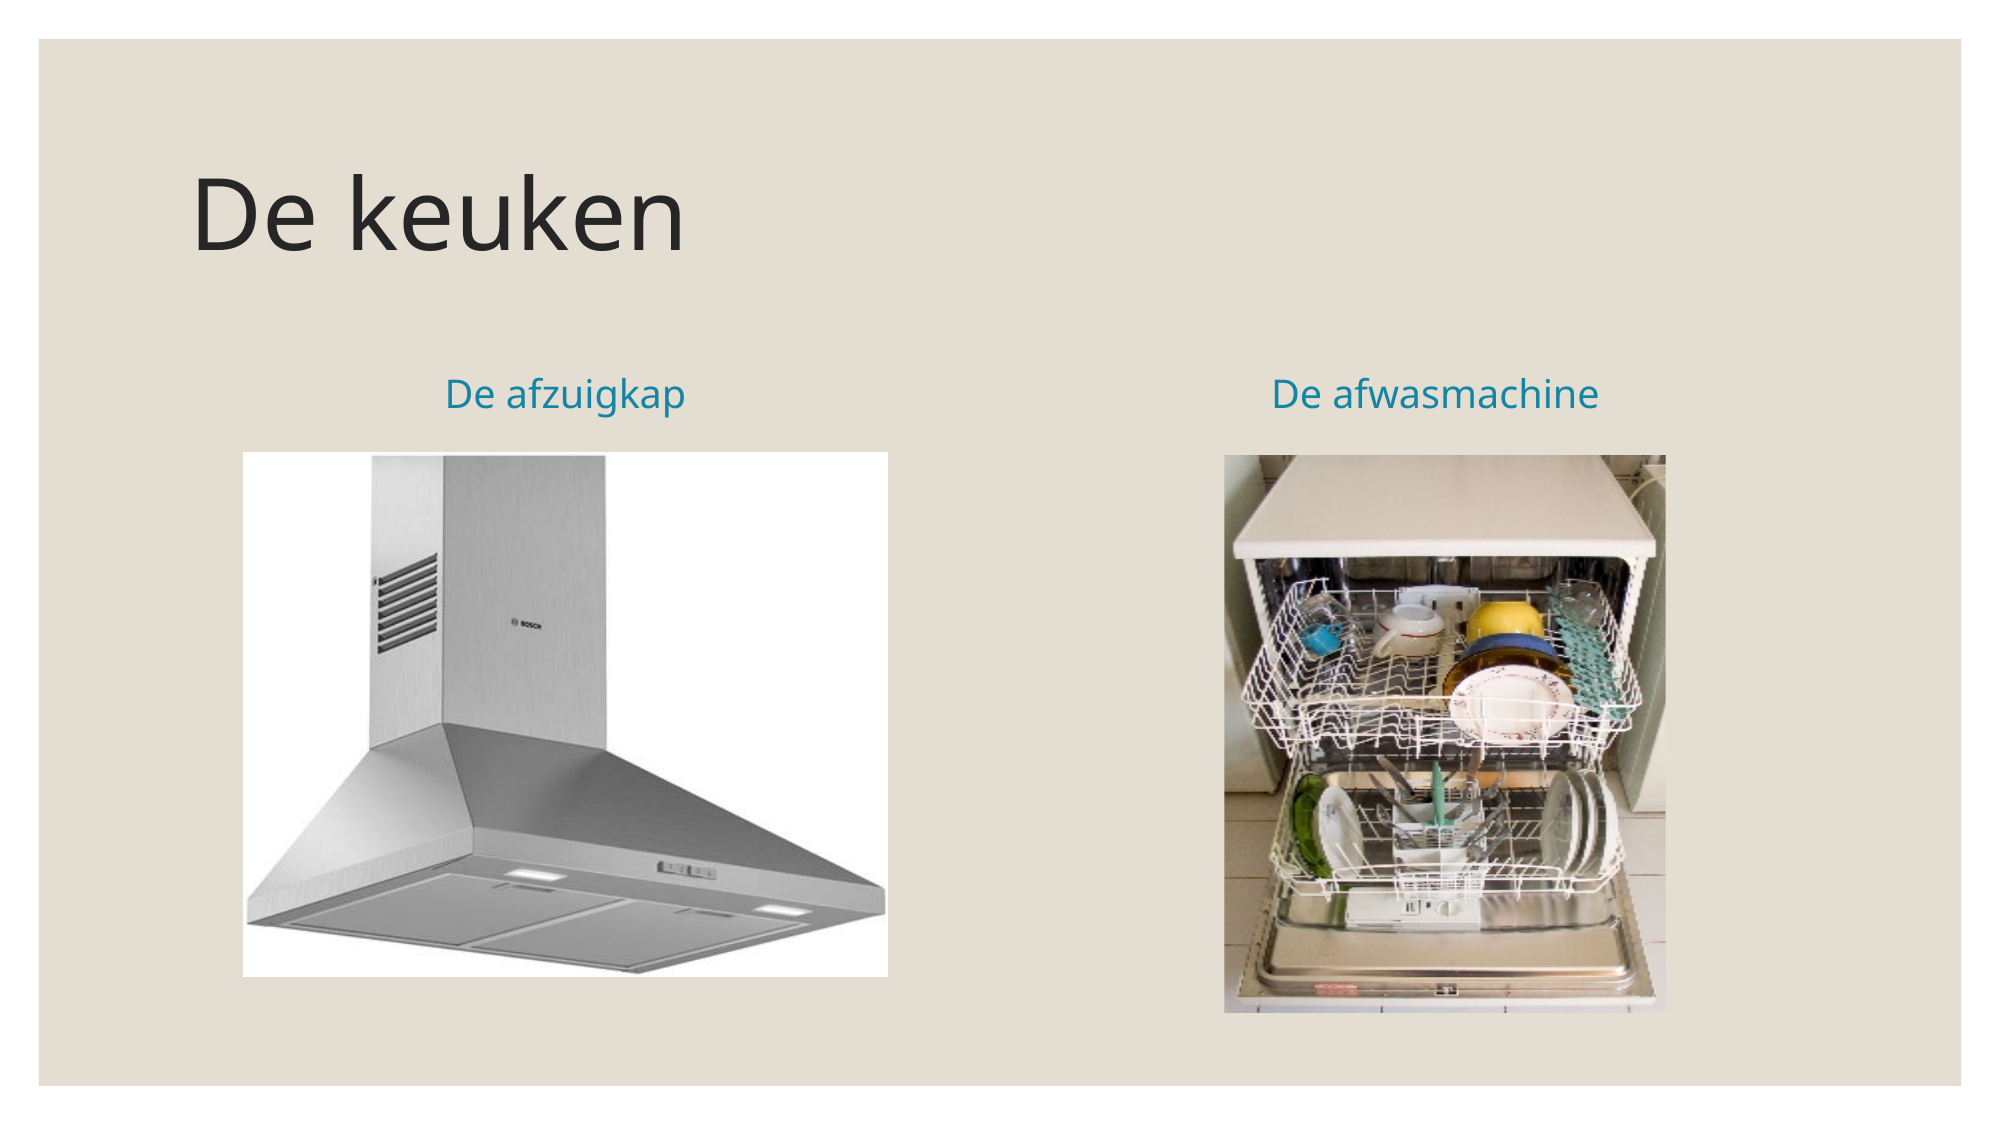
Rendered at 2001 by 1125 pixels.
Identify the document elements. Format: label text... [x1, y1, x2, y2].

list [243, 451, 887, 977]
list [1224, 455, 1666, 1013]
list De afwasmachine [1045, 340, 1826, 446]
list De afzuigkap [175, 340, 956, 446]
title De keuken [174, 105, 1825, 331]
